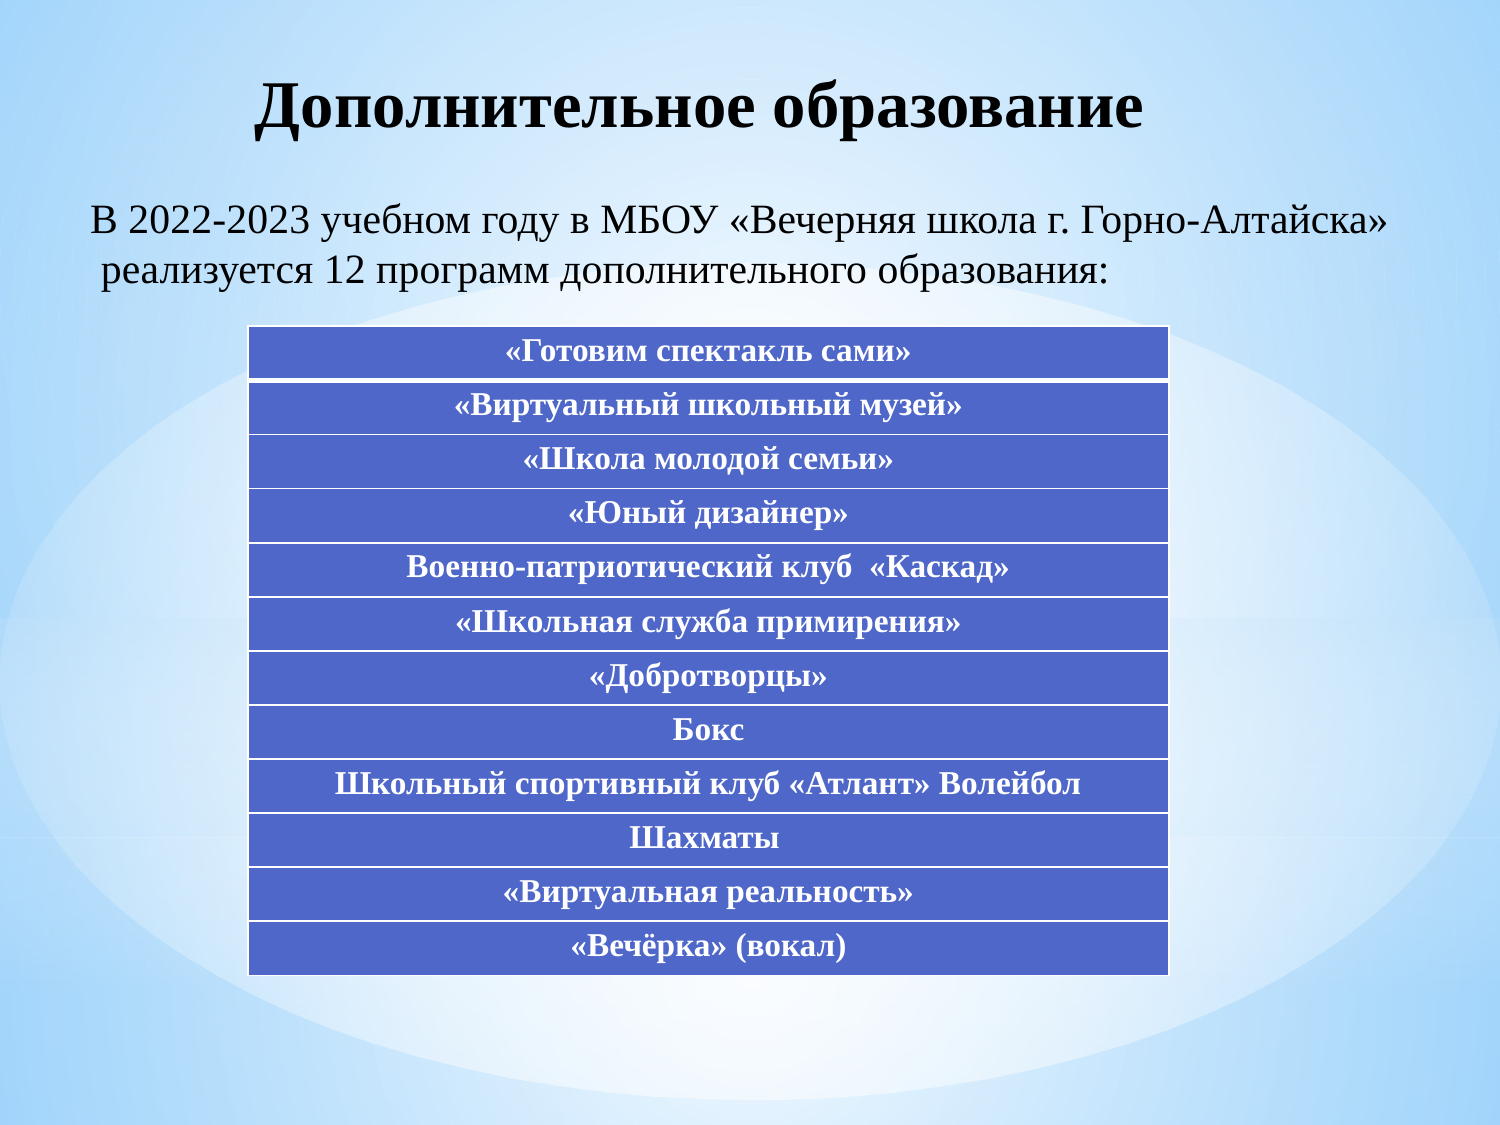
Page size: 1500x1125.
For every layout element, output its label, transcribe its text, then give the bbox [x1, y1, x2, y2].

table_cell «Виртуальная реальность» [249, 868, 1168, 920]
table_cell «Вечёрка» (вокал) [249, 922, 1168, 975]
text_box В 2022-2023 учебном году в МБОУ «Вечерняя школа г. Горно-Алтайска» реализуется 12 программ дополнительного образования: [75, 184, 1473, 500]
table_cell Бокс [249, 706, 1168, 758]
table_cell «Юный дизайнер» [249, 489, 1168, 542]
table_cell «Школа молодой семьи» [249, 435, 1168, 488]
text_box Дополнительное образование [135, 53, 1282, 149]
table_cell «Добротворцы» [249, 652, 1168, 704]
table_cell Шахматы [249, 814, 1168, 866]
table_cell «Школьная служба примирения» [249, 598, 1168, 650]
table_header «Готовим спектакль сами» [249, 327, 1168, 378]
table_cell «Виртуальный школьный музей» [249, 383, 1168, 434]
table_cell Школьный спортивный клуб «Атлант» Волейбол [249, 760, 1168, 812]
table_cell Военно-патриотический клуб «Каскад» [249, 544, 1168, 596]
